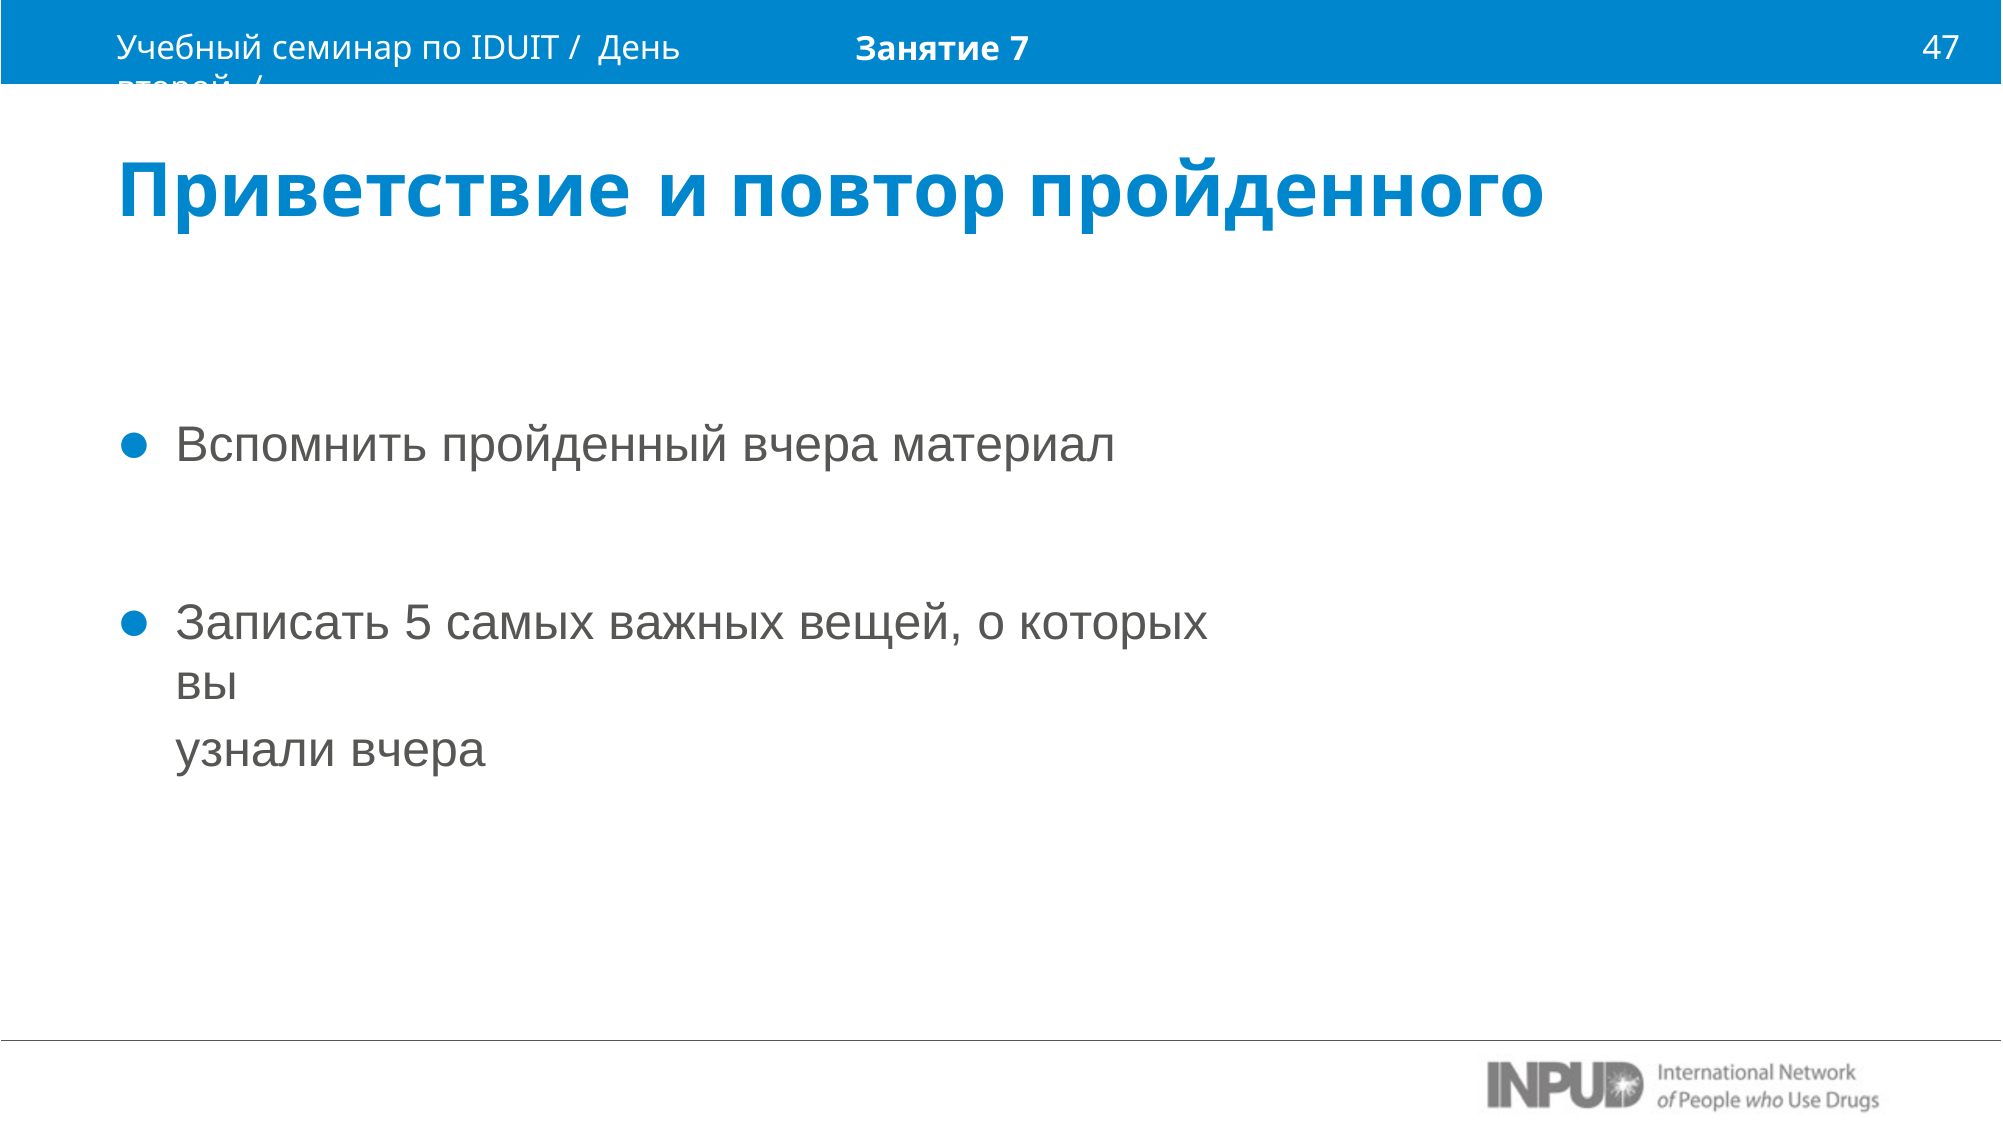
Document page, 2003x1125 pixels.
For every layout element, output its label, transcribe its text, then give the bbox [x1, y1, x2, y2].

text_box [1473, 1054, 1903, 1119]
text_box Вспомнить пройденный вчера материал Записать 5 самых важных вещей, о которых вы узнали вчера [114, 411, 1283, 777]
text_box Приветствие и повтор пройденного [114, 141, 1549, 232]
text_box Занятие 7 [853, 26, 1034, 67]
text_box 47 [1920, 26, 1962, 66]
text_box Учебный семинар по IDUIT / День второй / [114, 26, 829, 106]
